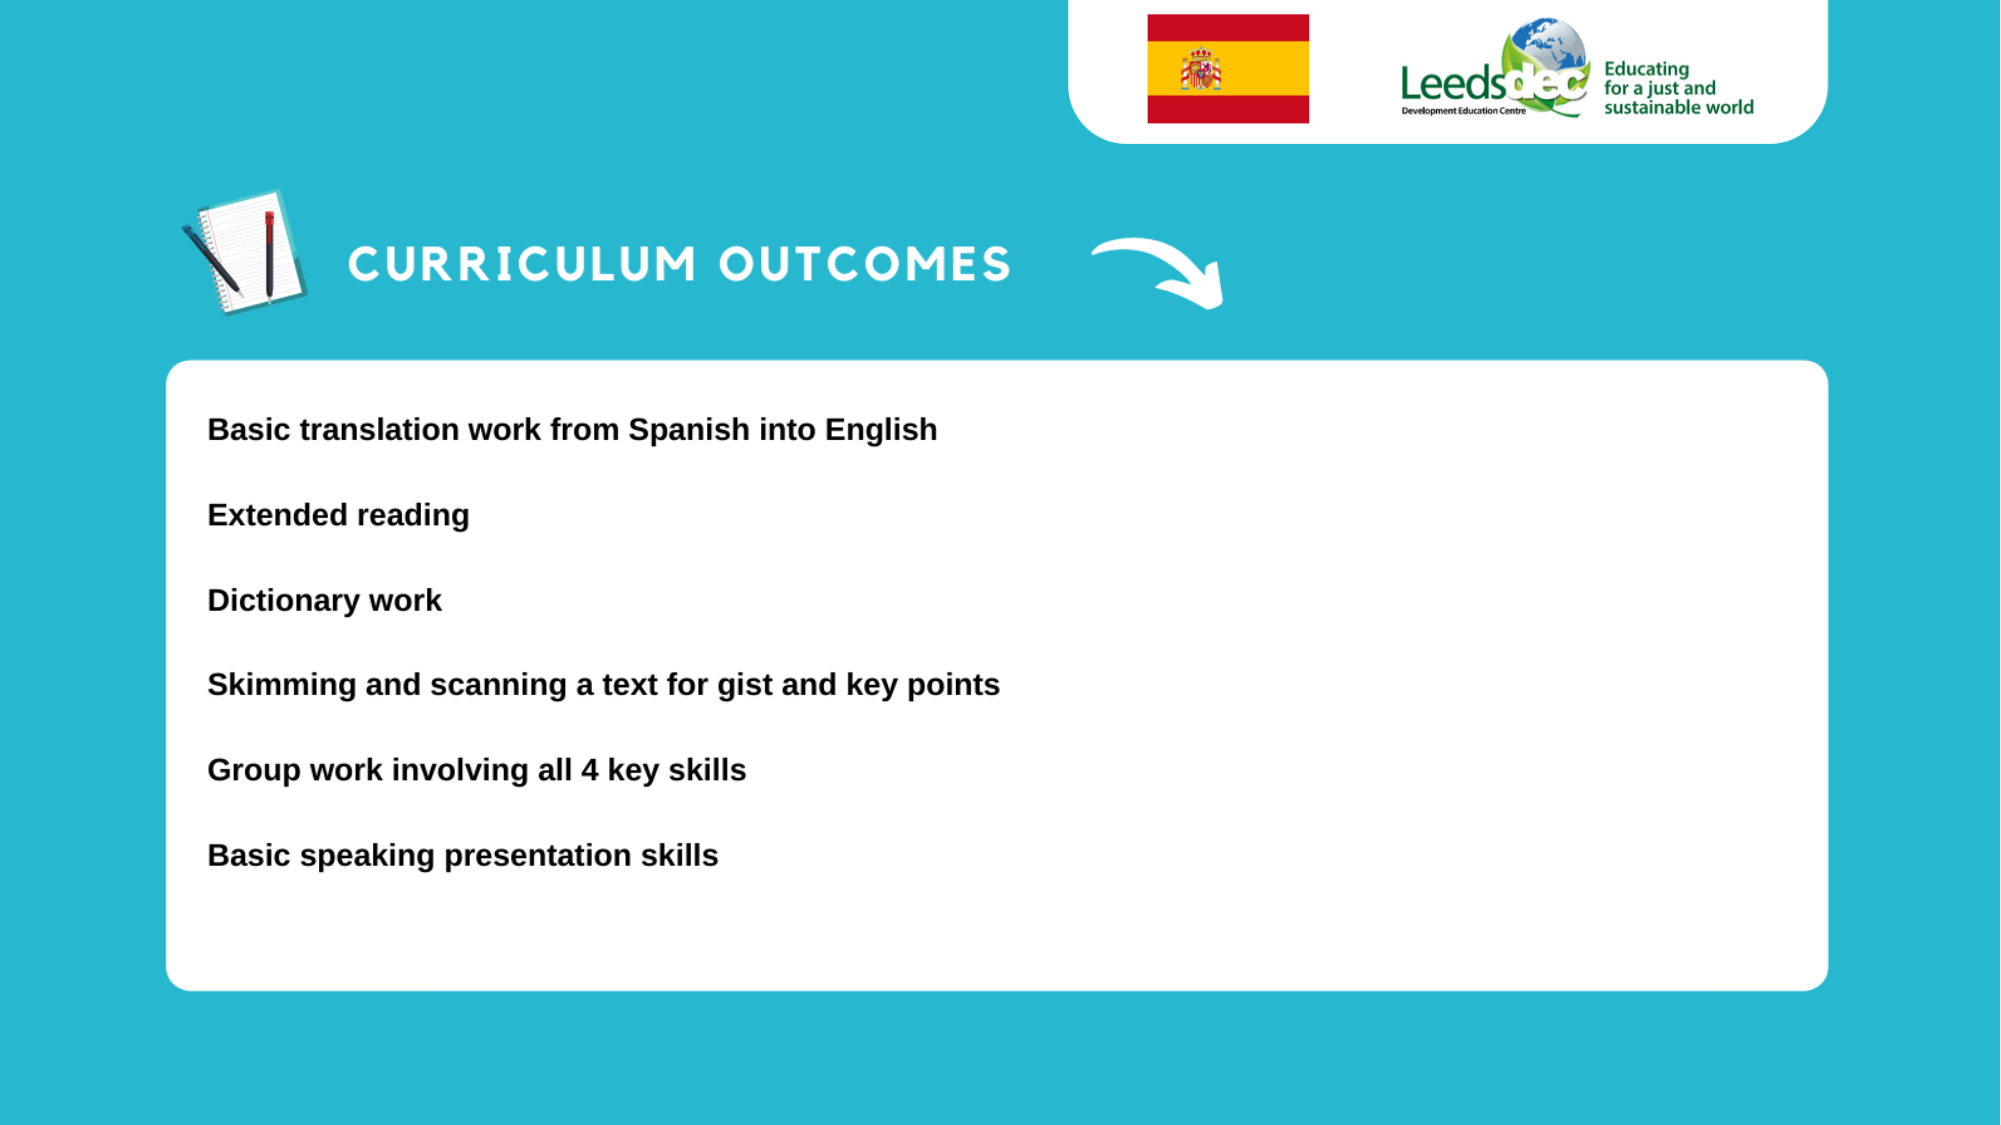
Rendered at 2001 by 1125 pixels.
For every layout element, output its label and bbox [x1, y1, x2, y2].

picture [111, 0, 1889, 1038]
